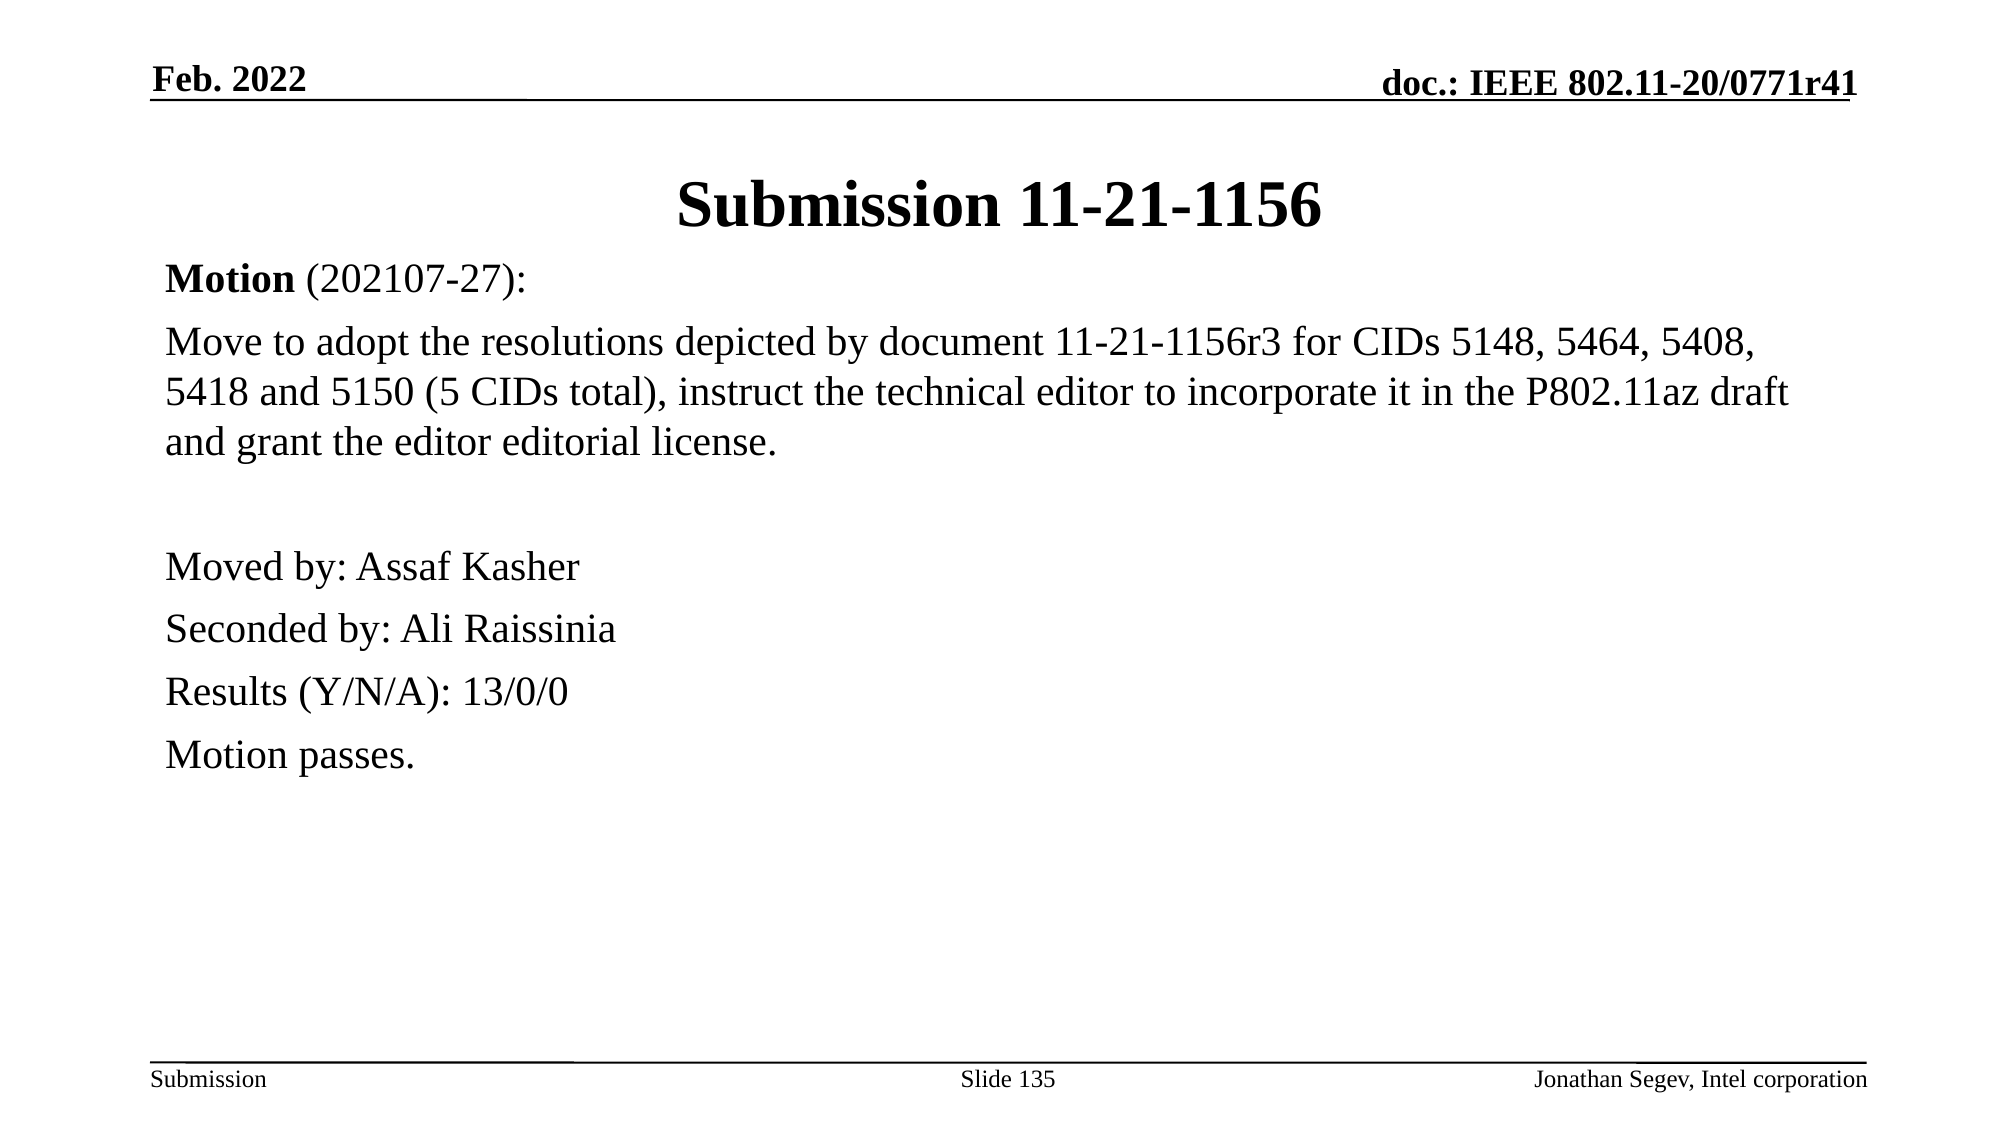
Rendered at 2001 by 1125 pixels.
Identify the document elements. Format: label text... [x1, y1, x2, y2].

footer Jonathan Segev, Intel corporation [1171, 1061, 1869, 1093]
title Submission 11-21-1156 [149, 112, 1850, 243]
slide_number Slide 135 [950, 1061, 1067, 1123]
list Motion (202107-27): Move to adopt the resolutions depicted by document 11-21-1156r3 for CIDs 5148, 5464, 5408, 5418 and 5150 (5 CIDs total), instruct the technical editor to incorporate it in the P802.11az draft and grant the editor editorial license. Moved by: Assaf Kasher Seconded by: Ali Raissinia Results (Y/N/A): 13/0/0 Motion passes. [149, 243, 1850, 1000]
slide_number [152, 54, 563, 100]
